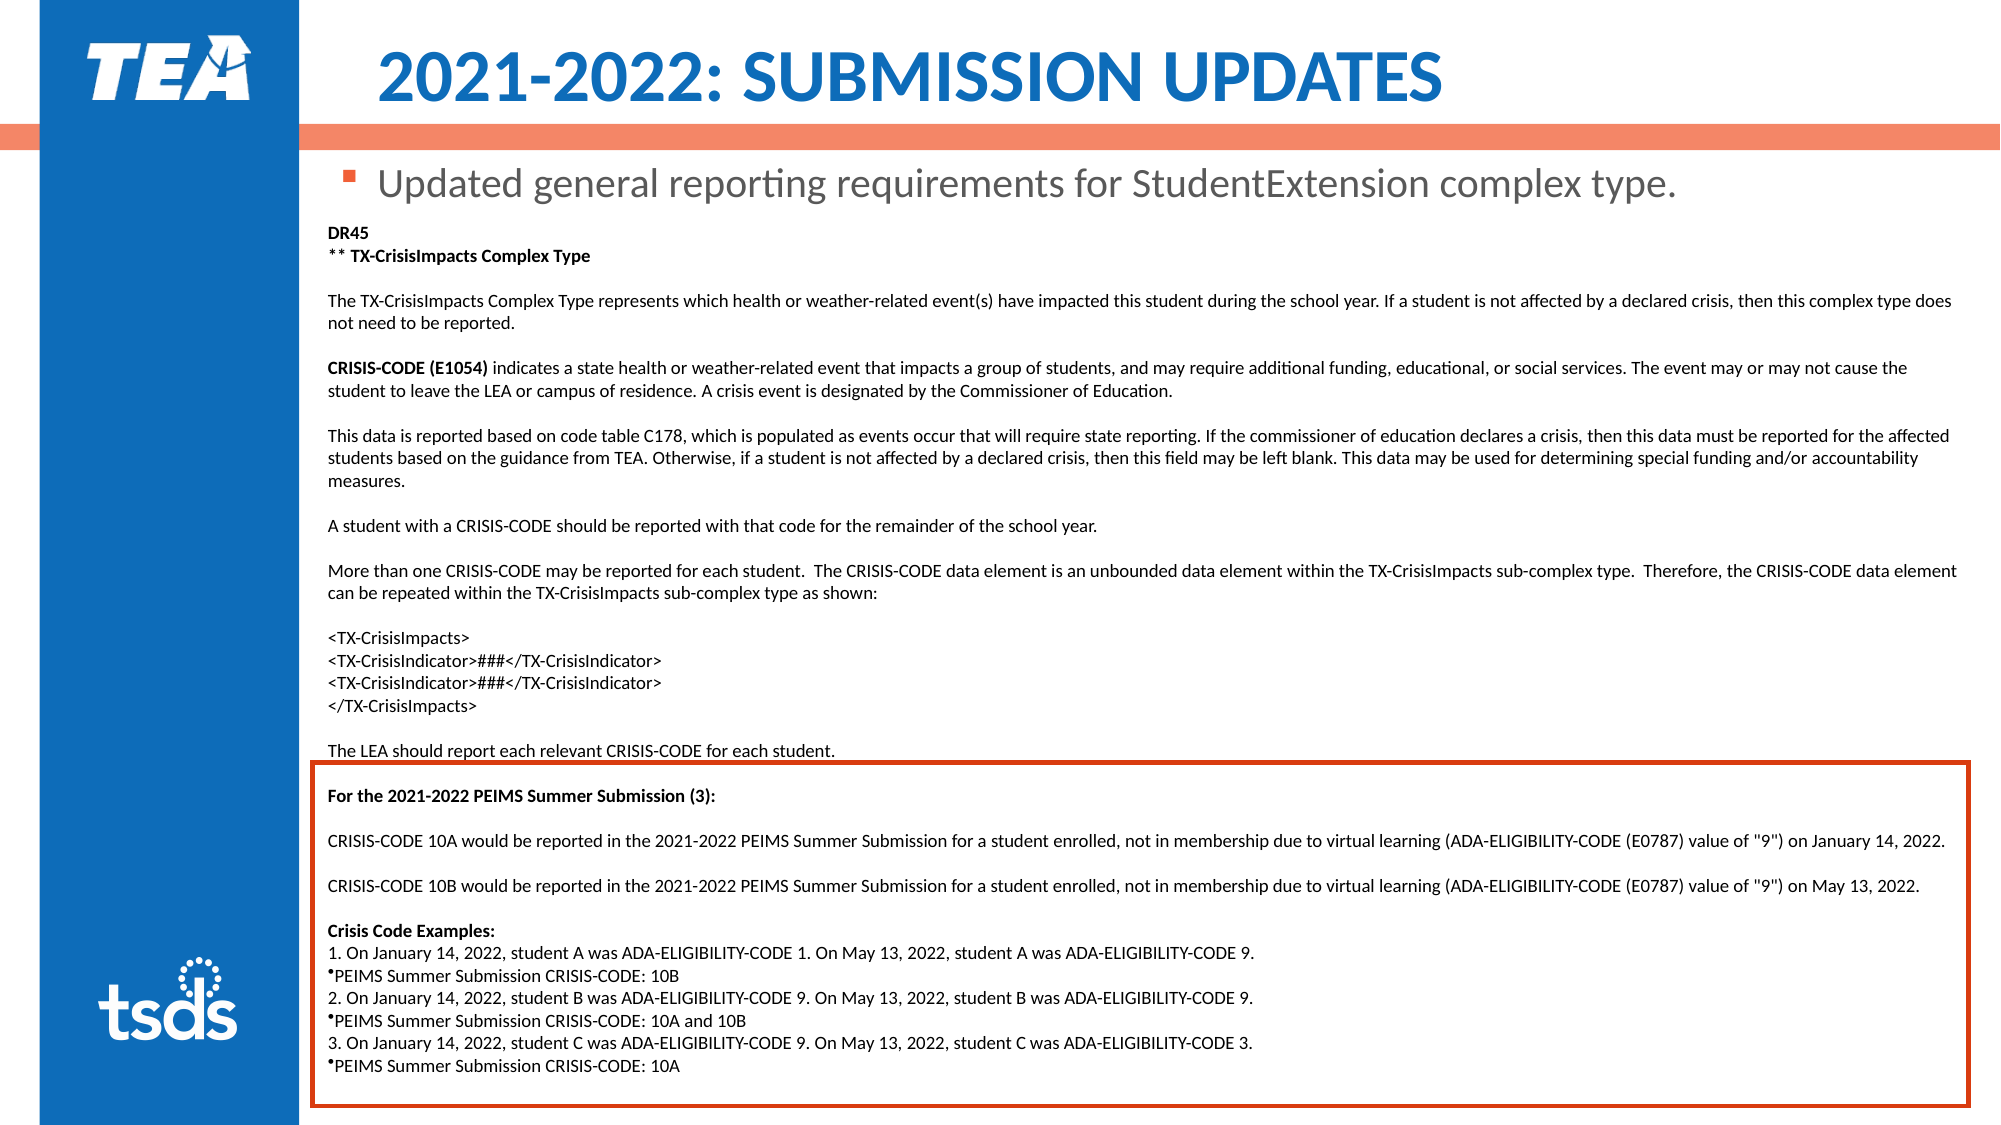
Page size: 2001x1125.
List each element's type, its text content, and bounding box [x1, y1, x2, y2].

picture [86, 34, 251, 100]
text_box [312, 761, 1969, 1107]
text_box DR45 ** TX-CrisisImpacts Complex Type The TX-CrisisImpacts Complex Type represents which health or weather-related event(s) have impacted this student during the school year. If a student is not affected by a declared crisis, then this complex type does not need to be reported. CRISIS-CODE (E1054) indicates a state health or weather-related event that impacts a group of students, and may require additional funding, educational, or social services. The event may or may not cause the student to leave the LEA or campus of residence. A crisis event is designated by the Commissioner of Education. This data is reported based on code table C178, which is populated as events occur that will require state reporting. If the commissioner of education declares a crisis, then this data must be reported for the affected students based on the guidance from TEA. Otherwise, if a student is not affected by a declared crisis, then this field may be left blank. This data may be used for determining special funding and/or accountability measures. A student with a CRISIS-CODE should be reported with that code for the remainder of the school year. More than one CRISIS-CODE may be reported for each student. The CRISIS-CODE data element is an unbounded data element within the TX-CrisisImpacts sub-complex type. Therefore, the CRISIS-CODE data element can be repeated within the TX-CrisisImpacts sub-complex type as shown: <TX-CrisisImpacts> <TX-CrisisIndicator>###</TX-CrisisIndicator> <TX-CrisisIndicator>###</TX-CrisisIndicator> </TX-CrisisImpacts> The LEA should report each relevant CRISIS-CODE for each student. For the 2021-2022 PEIMS Summer Submission (3): CRISIS-CODE 10A would be reported in the 2021-2022 PEIMS Summer Submission for a student enrolled, not in membership due to virtual learning (ADA-ELIGIBILITY-CODE (E0787) value of "9") on January 14, 2022. CRISIS-CODE 10B would be reported in the 2021-2022 PEIMS Summer Submission for a student enrolled, not in membership due to virtual learning (ADA-ELIGIBILITY-CODE (E0787) value of "9") on May 13, 2022. Crisis Code Examples: 1. On January 14, 2022, student A was ADA-ELIGIBILITY-CODE 1. On May 13, 2022, student A was ADA-ELIGIBILITY-CODE 9. PEIMS Summer Submission CRISIS-CODE: 10B 2. On January 14, 2022, student B was ADA-ELIGIBILITY-CODE 9. On May 13, 2022, student B was ADA-ELIGIBILITY-CODE 9. PEIMS Summer Submission CRISIS-CODE: 10A and 10B 3. On January 14, 2022, student C was ADA-ELIGIBILITY-CODE 9. On May 13, 2022, student C was ADA-ELIGIBILITY-CODE 3. PEIMS Summer Submission CRISIS-CODE: 10A [312, 213, 1978, 1084]
picture [98, 957, 241, 1045]
list Updated general reporting requirements for StudentExtension complex type. [324, 153, 1901, 213]
title 2021-2022: SUBMISSION UPDATES [362, 32, 1924, 122]
